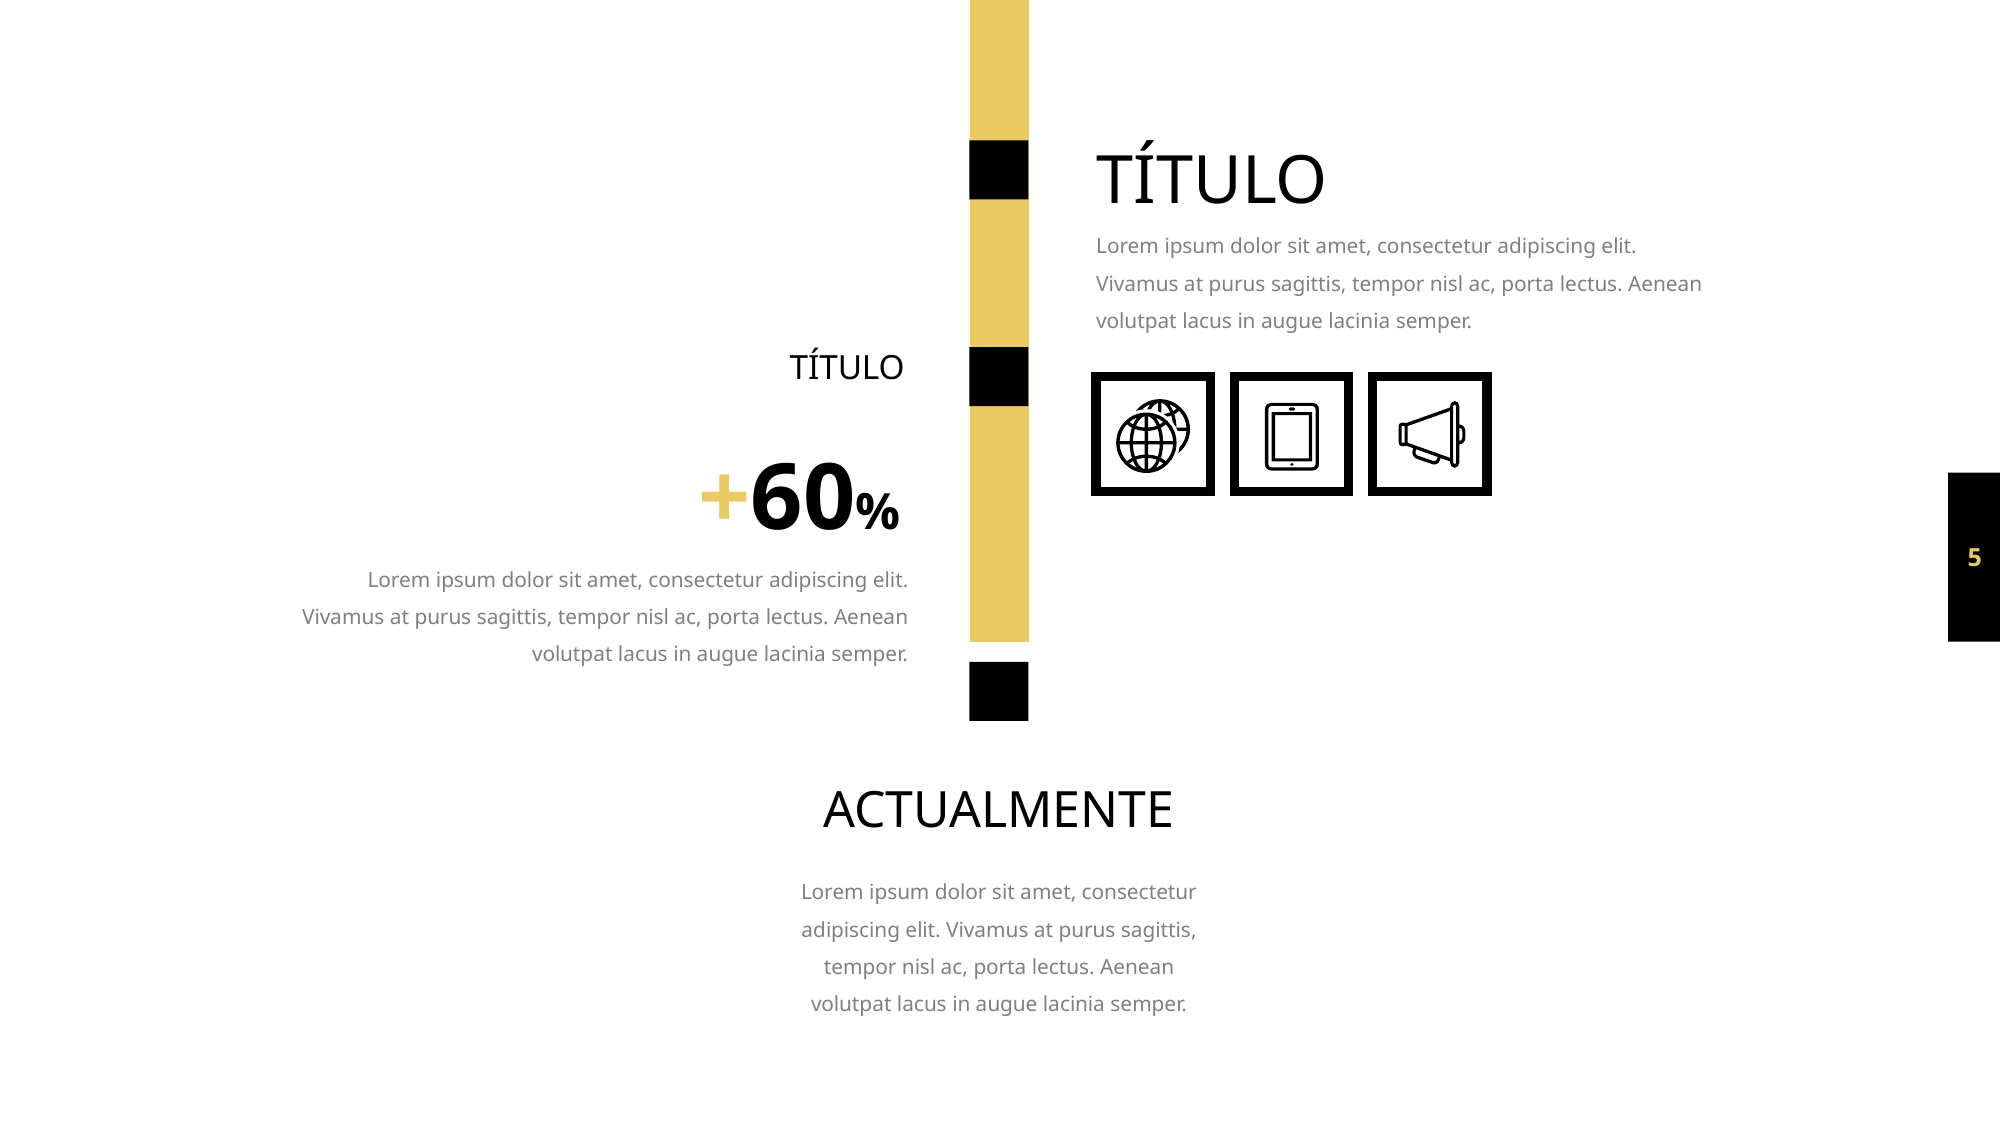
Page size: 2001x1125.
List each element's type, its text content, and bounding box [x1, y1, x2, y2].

text_box [1372, 376, 1488, 492]
text_box [1398, 401, 1466, 468]
text_box [1095, 376, 1211, 492]
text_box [777, 770, 1221, 1021]
text_box [968, 139, 1029, 200]
text_box [1116, 412, 1177, 473]
text_box Lorem ipsum dolor sit amet, consectetur adipiscing elit. Vivamus at purus sagittis, tempor nisl ac, porta lectus. Aenean volutpat lacus in augue lacinia semper. [1081, 213, 1720, 341]
text_box [1233, 376, 1350, 492]
text_box Lorem ipsum dolor sit amet, consectetur adipiscing elit. Vivamus at purus sagittis, tempor nisl ac, porta lectus. Aenean volutpat lacus in augue lacinia semper. [284, 546, 923, 674]
text_box TÍTULO [774, 339, 920, 394]
text_box [968, 661, 1029, 722]
text_box TÍTULO [1081, 129, 1344, 213]
text_box [1135, 399, 1191, 454]
text_box [1264, 402, 1319, 471]
text_box +60% [683, 430, 916, 546]
text_box [968, 346, 1029, 407]
